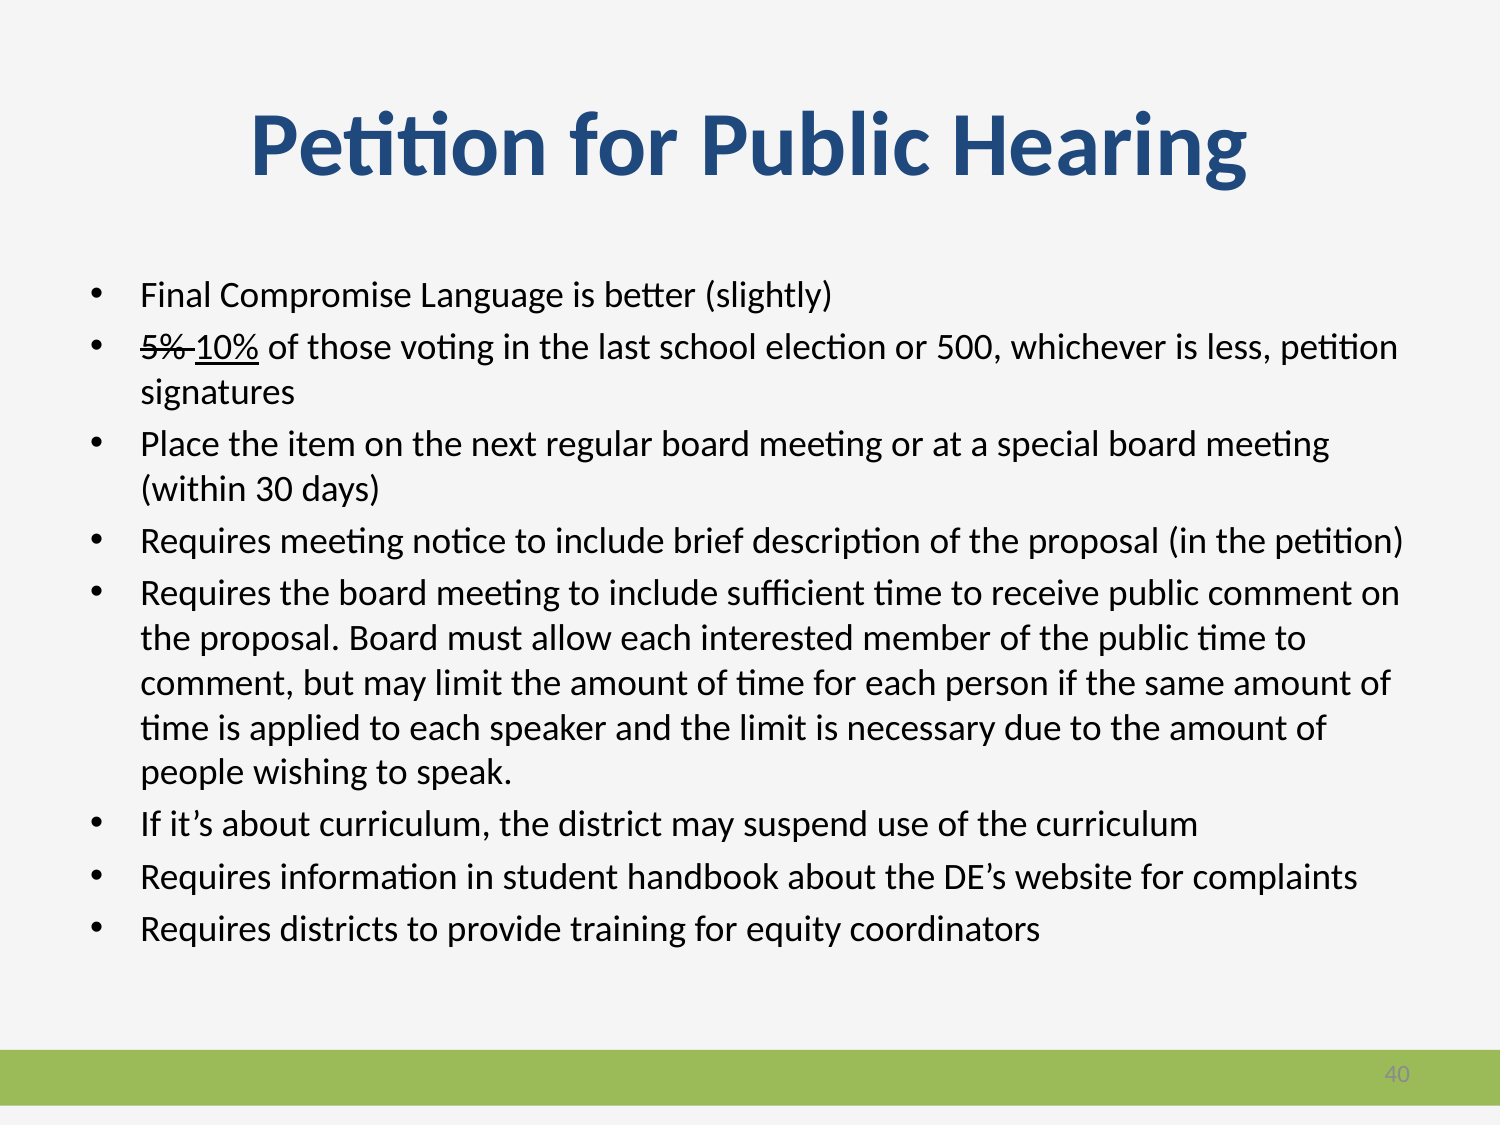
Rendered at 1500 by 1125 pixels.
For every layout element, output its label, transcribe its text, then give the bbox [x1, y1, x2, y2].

title Petition for Public Hearing [75, 45, 1425, 233]
list Final Compromise Language is better (slightly) 5% 10% of those voting in the last school election or 500, whichever is less, petition signatures Place the item on the next regular board meeting or at a special board meeting (within 30 days) Requires meeting notice to include brief description of the proposal (in the petition) Requires the board meeting to include sufficient time to receive public comment on the proposal. Board must allow each interested member of the public time to comment, but may limit the amount of time for each person if the same amount of time is applied to each speaker and the limit is necessary due to the amount of people wishing to speak. If it’s about curriculum, the district may suspend use of the curriculum Requires information in student handbook about the DE’s website for complaints Requires districts to provide training for equity coordinators [75, 262, 1425, 1005]
slide_number 40 [1074, 1042, 1425, 1103]
